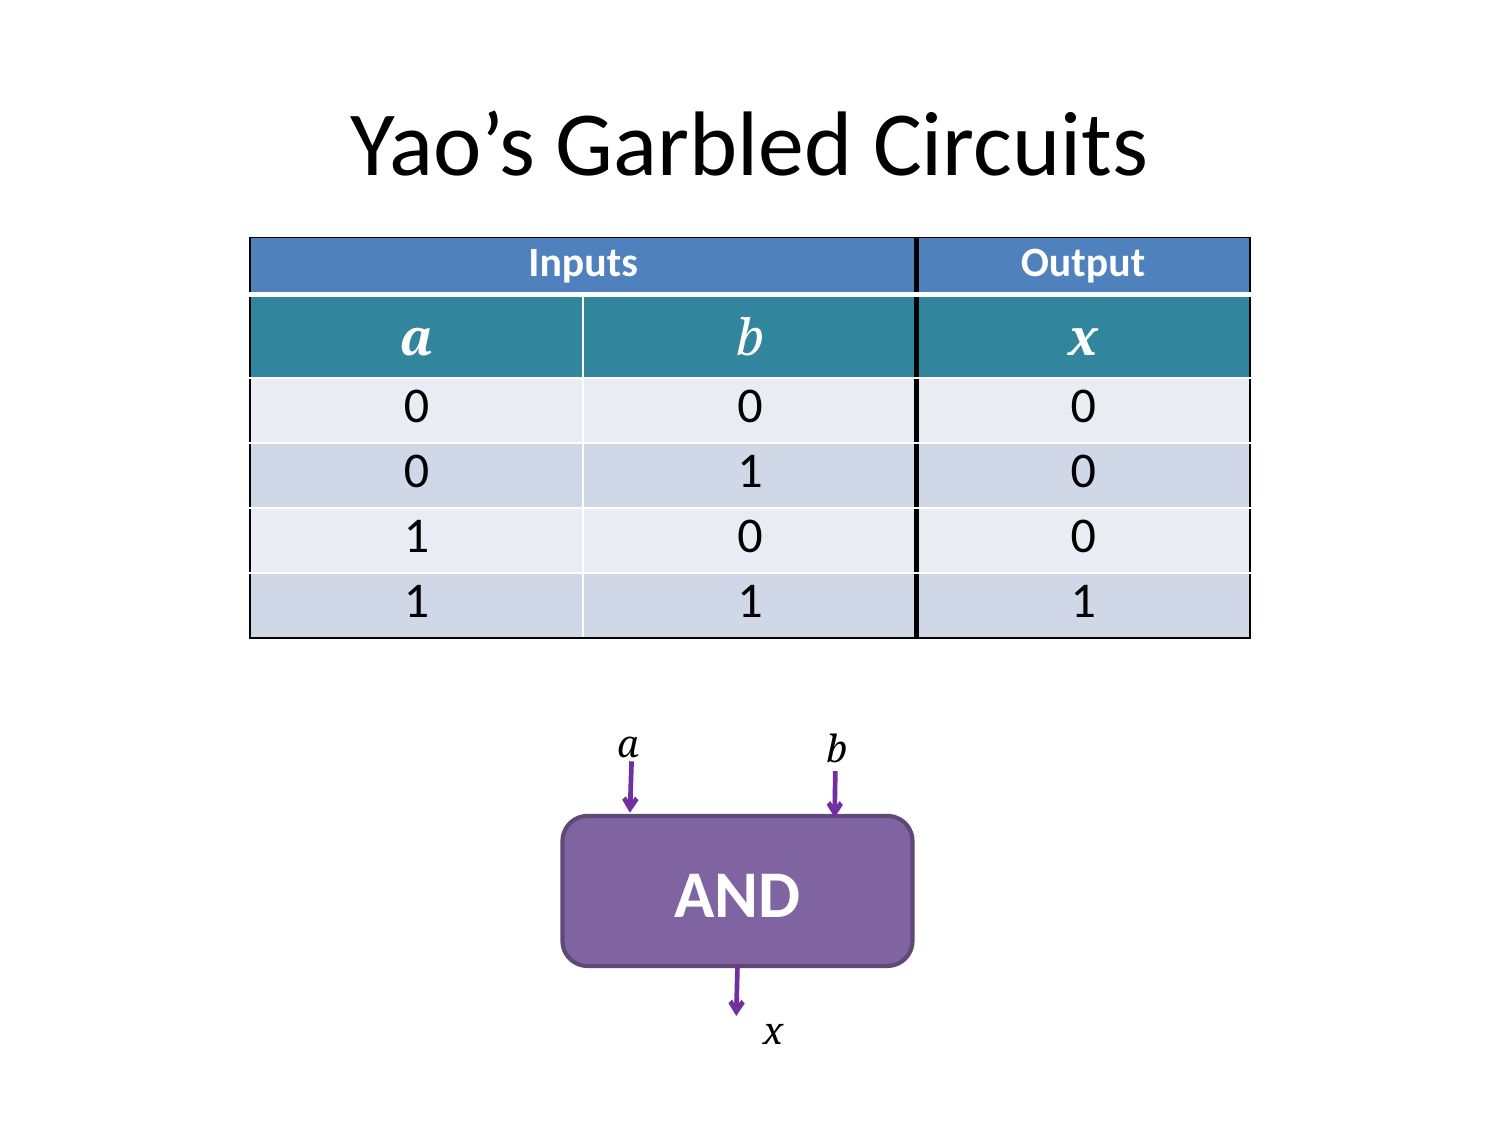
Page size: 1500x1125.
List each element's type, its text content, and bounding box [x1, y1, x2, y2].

table_cell 0 [251, 379, 582, 442]
text_box b [811, 717, 863, 778]
table_cell 0 [919, 444, 1249, 507]
table_cell 1 [251, 509, 582, 572]
table_cell 1 [251, 574, 582, 637]
table_cell 1 [919, 574, 1249, 637]
text_box a [602, 712, 654, 773]
table_cell 1 [584, 444, 914, 507]
table_cell b [584, 297, 914, 377]
table_cell 0 [251, 444, 582, 507]
table_header Inputs [251, 238, 914, 292]
text_box x [748, 999, 799, 1059]
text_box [604, 785, 657, 789]
table_cell 0 [584, 379, 914, 442]
table_header Output [919, 238, 1249, 292]
title Yao’s Garbled Circuits [75, 45, 1425, 233]
table_cell x [919, 297, 1249, 377]
table_cell a [251, 297, 582, 377]
table_cell 1 [584, 574, 914, 637]
table_cell 0 [919, 509, 1249, 572]
text_box AND [560, 813, 915, 969]
table_cell 0 [919, 379, 1249, 442]
table_cell 0 [584, 509, 914, 572]
